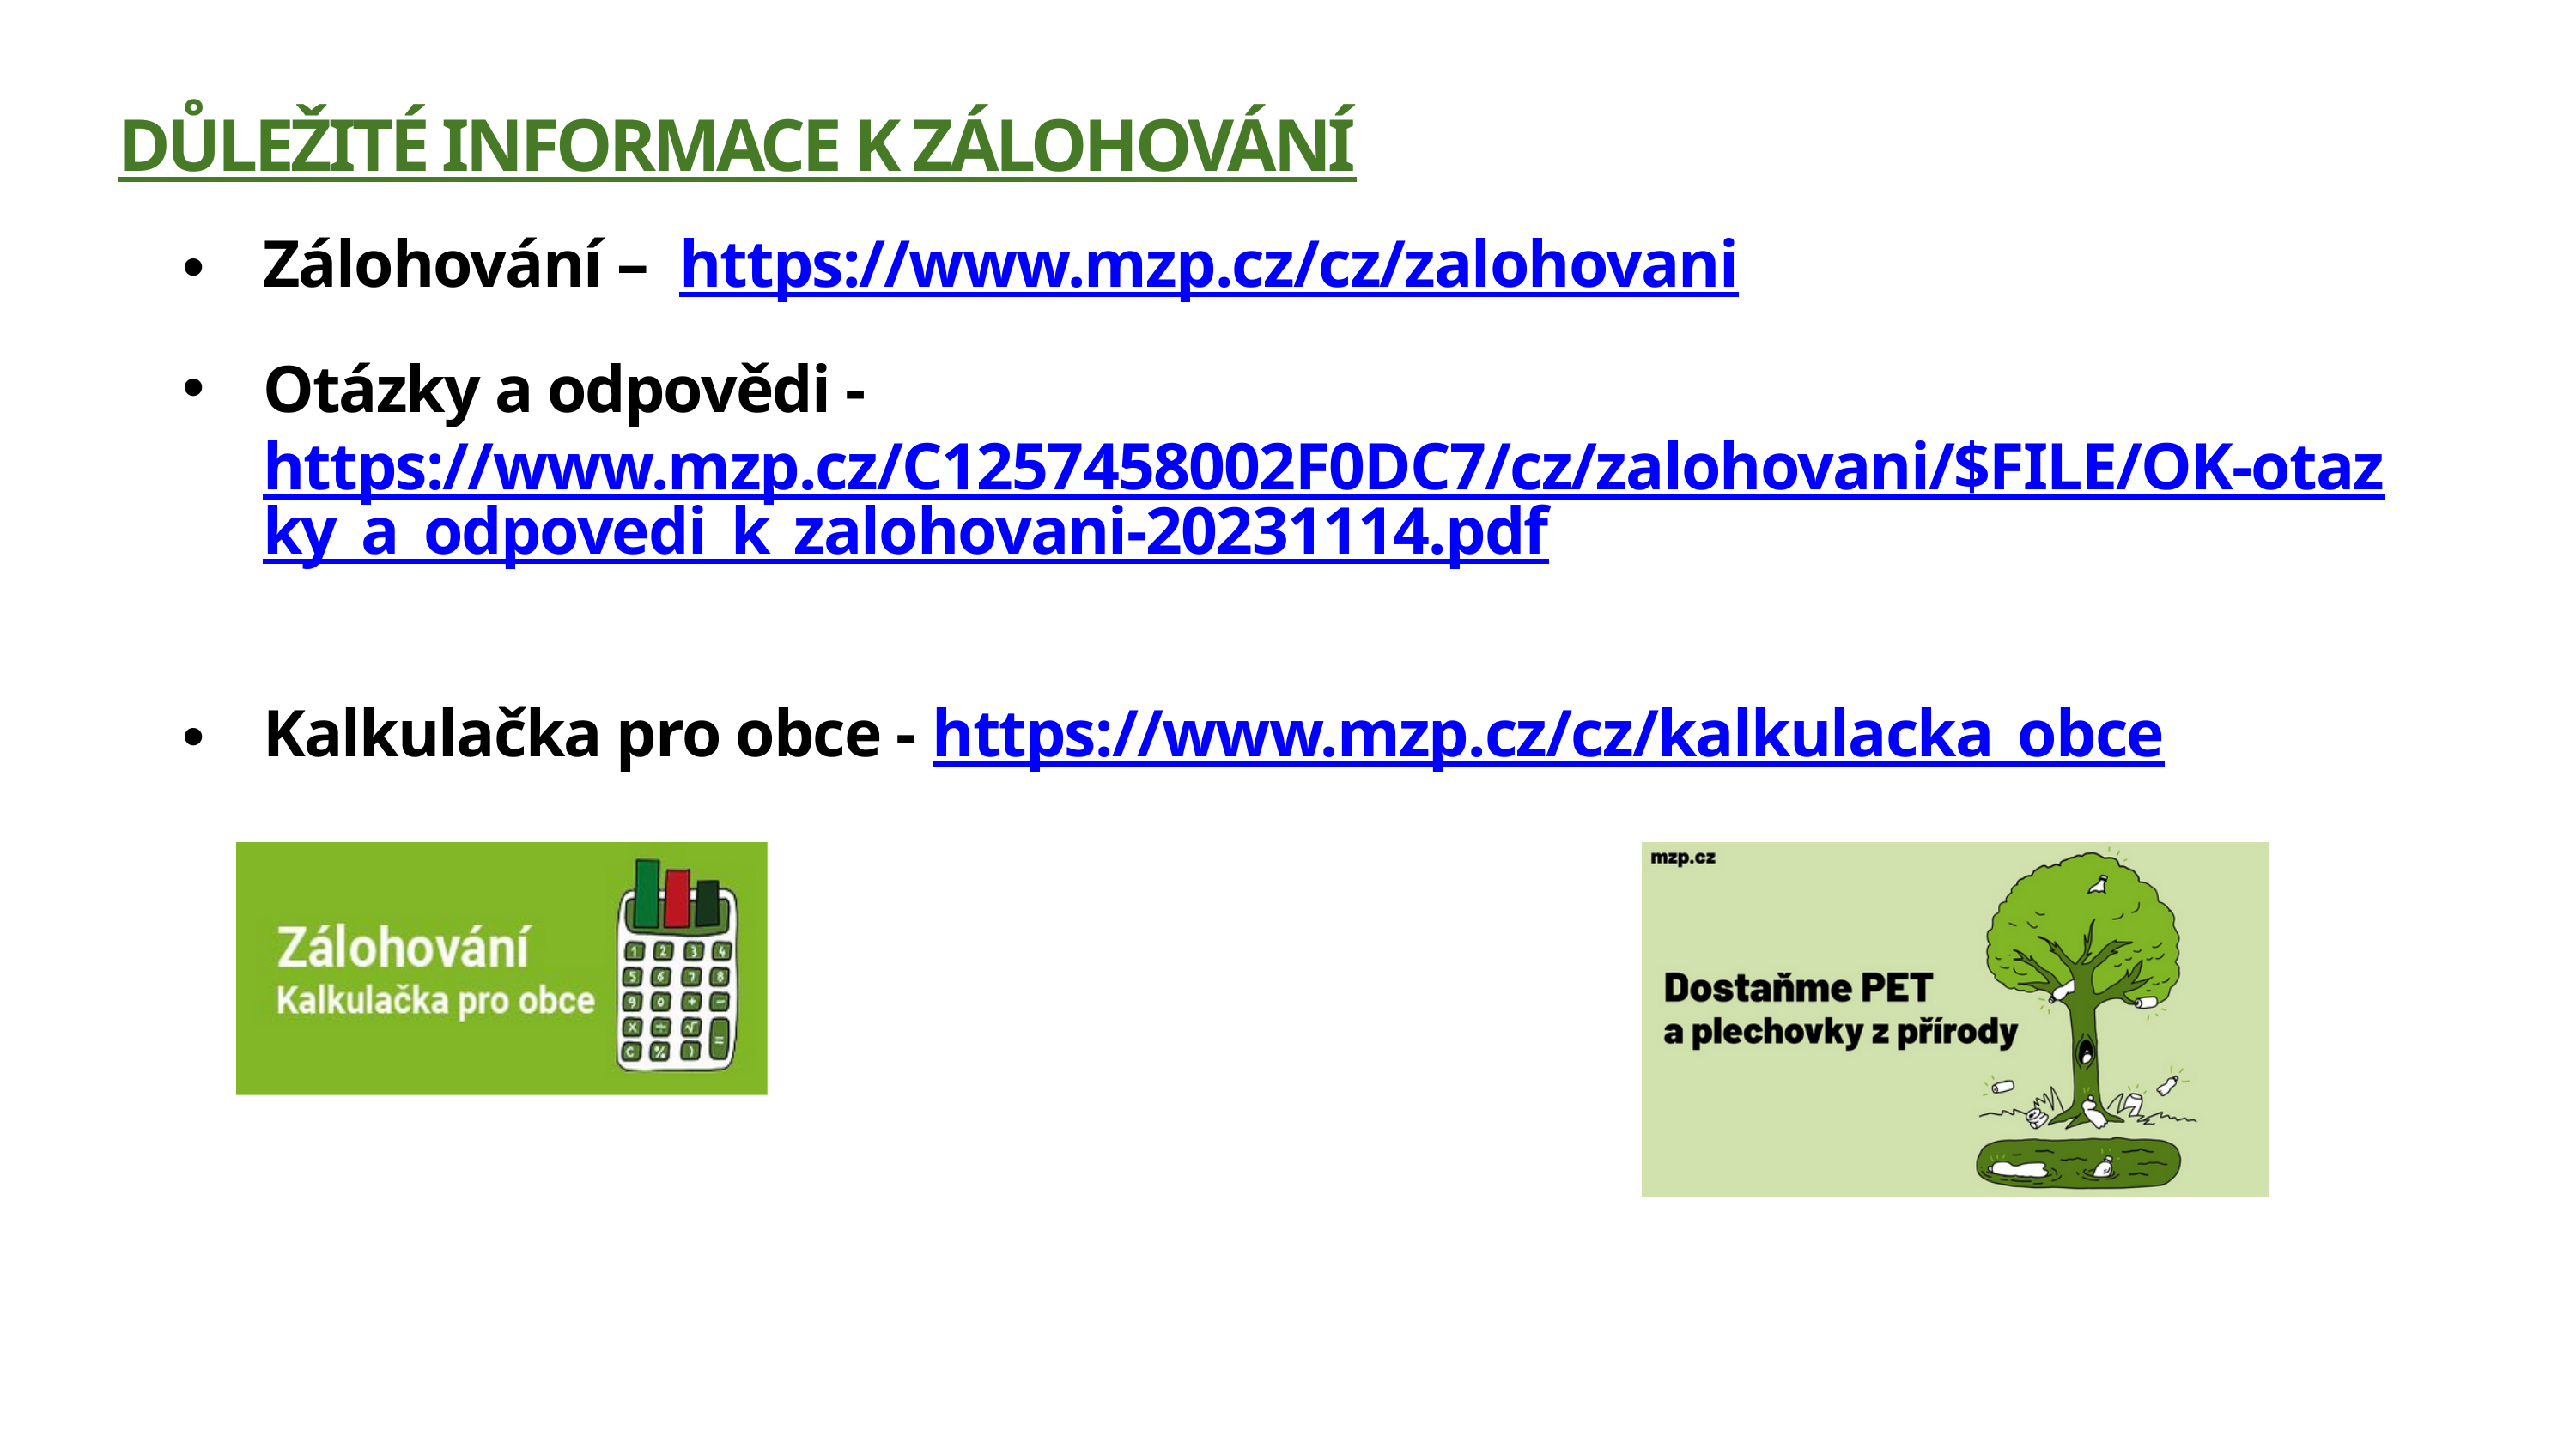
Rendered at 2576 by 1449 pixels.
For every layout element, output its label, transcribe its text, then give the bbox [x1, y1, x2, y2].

title Důležité informace k zálohování [118, 91, 1975, 194]
list Zálohování – https://www.mzp.cz/cz/zalohovani Otázky a odpovědi - https://www.mzp.cz/C1257458002F0DC7/cz/zalohovani/$FILE/OK-otazky_a_odpovedi_k_zalohovani-20231114.pdf Kalkulačka pro obce - https://www.mzp.cz/cz/kalkulacka_obce [118, 222, 2404, 1226]
picture [235, 841, 769, 1100]
picture [1642, 841, 2269, 1197]
